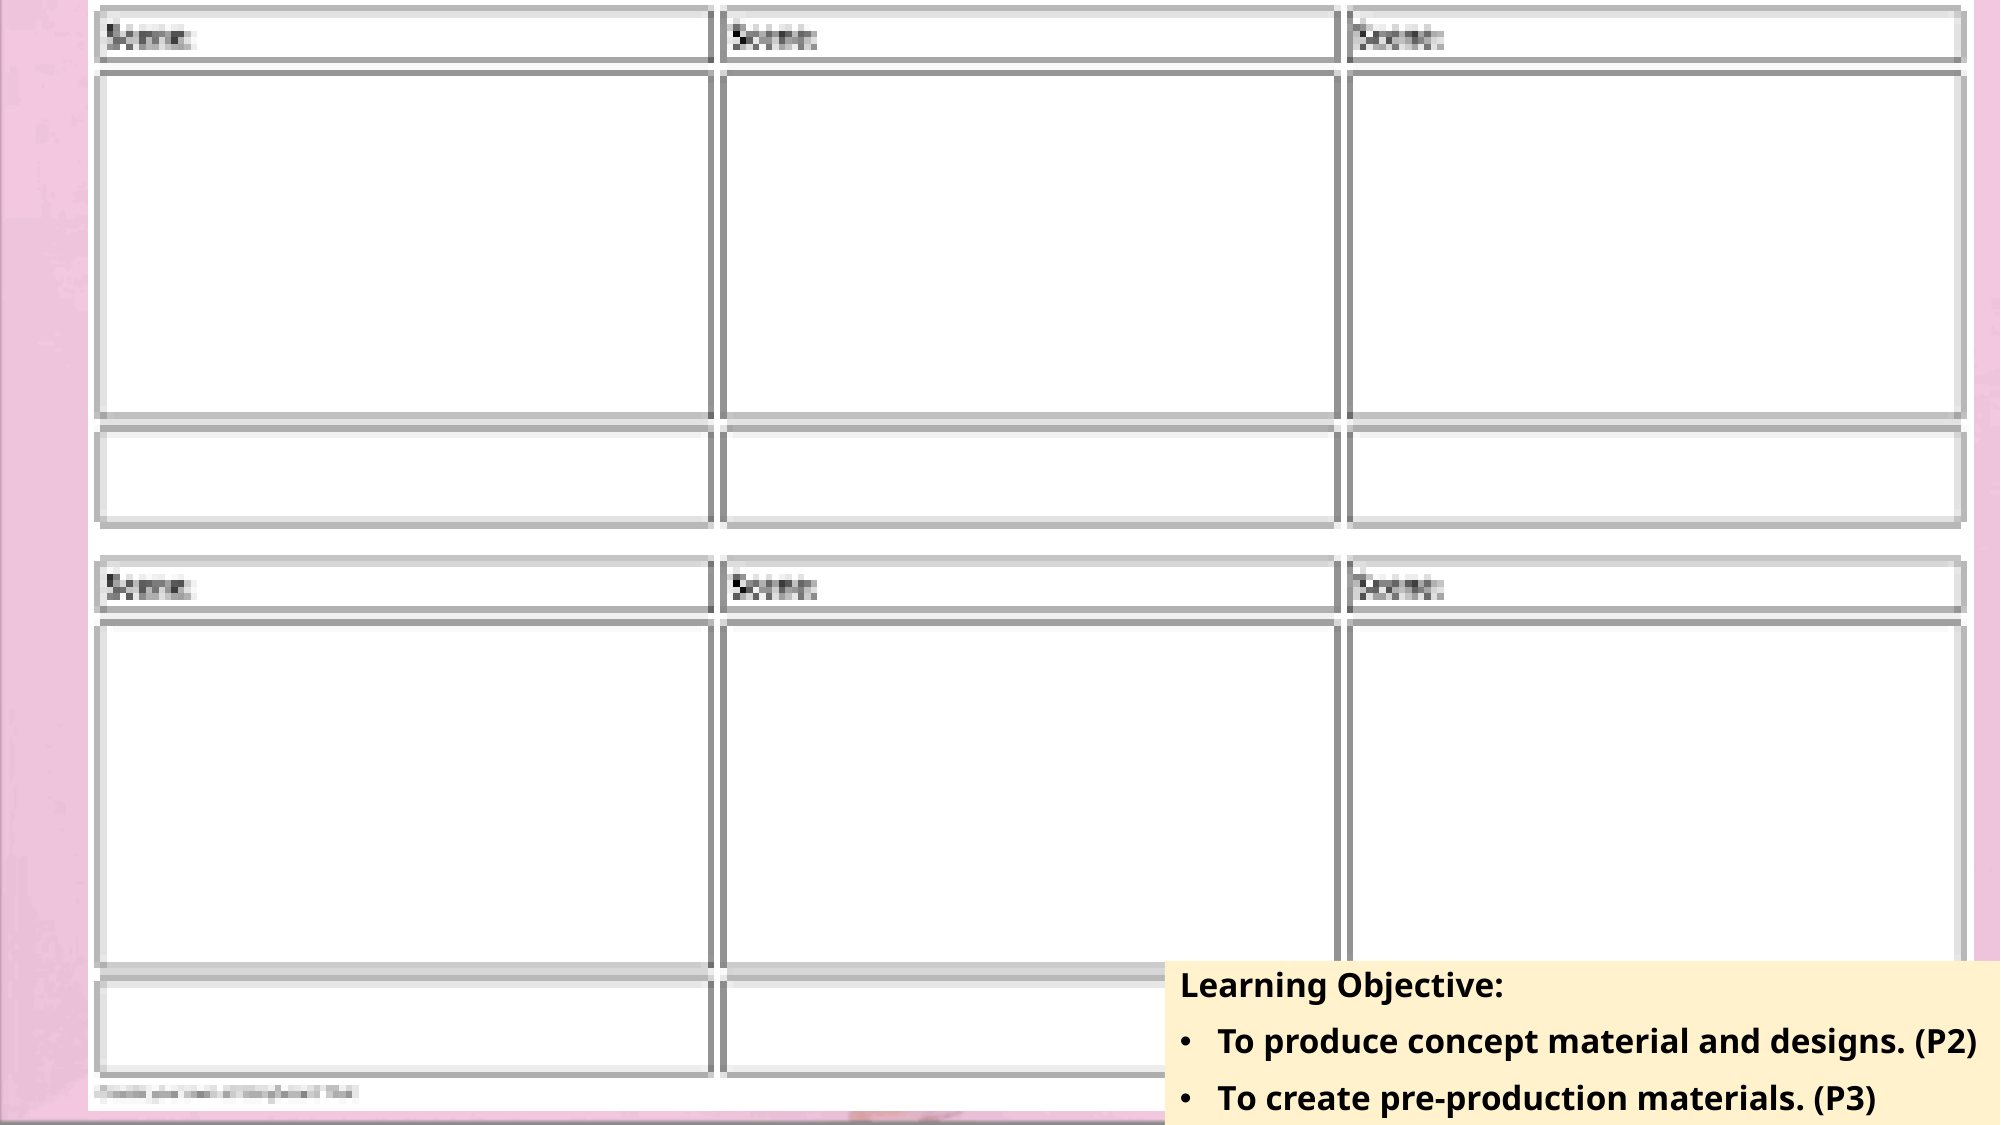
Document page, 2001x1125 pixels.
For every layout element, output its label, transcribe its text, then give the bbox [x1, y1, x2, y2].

text_box Learning Objective: To produce concept material and designs. (P2) To create pre-production materials. (P3) [1164, 960, 2000, 1125]
picture [88, 0, 1974, 1111]
